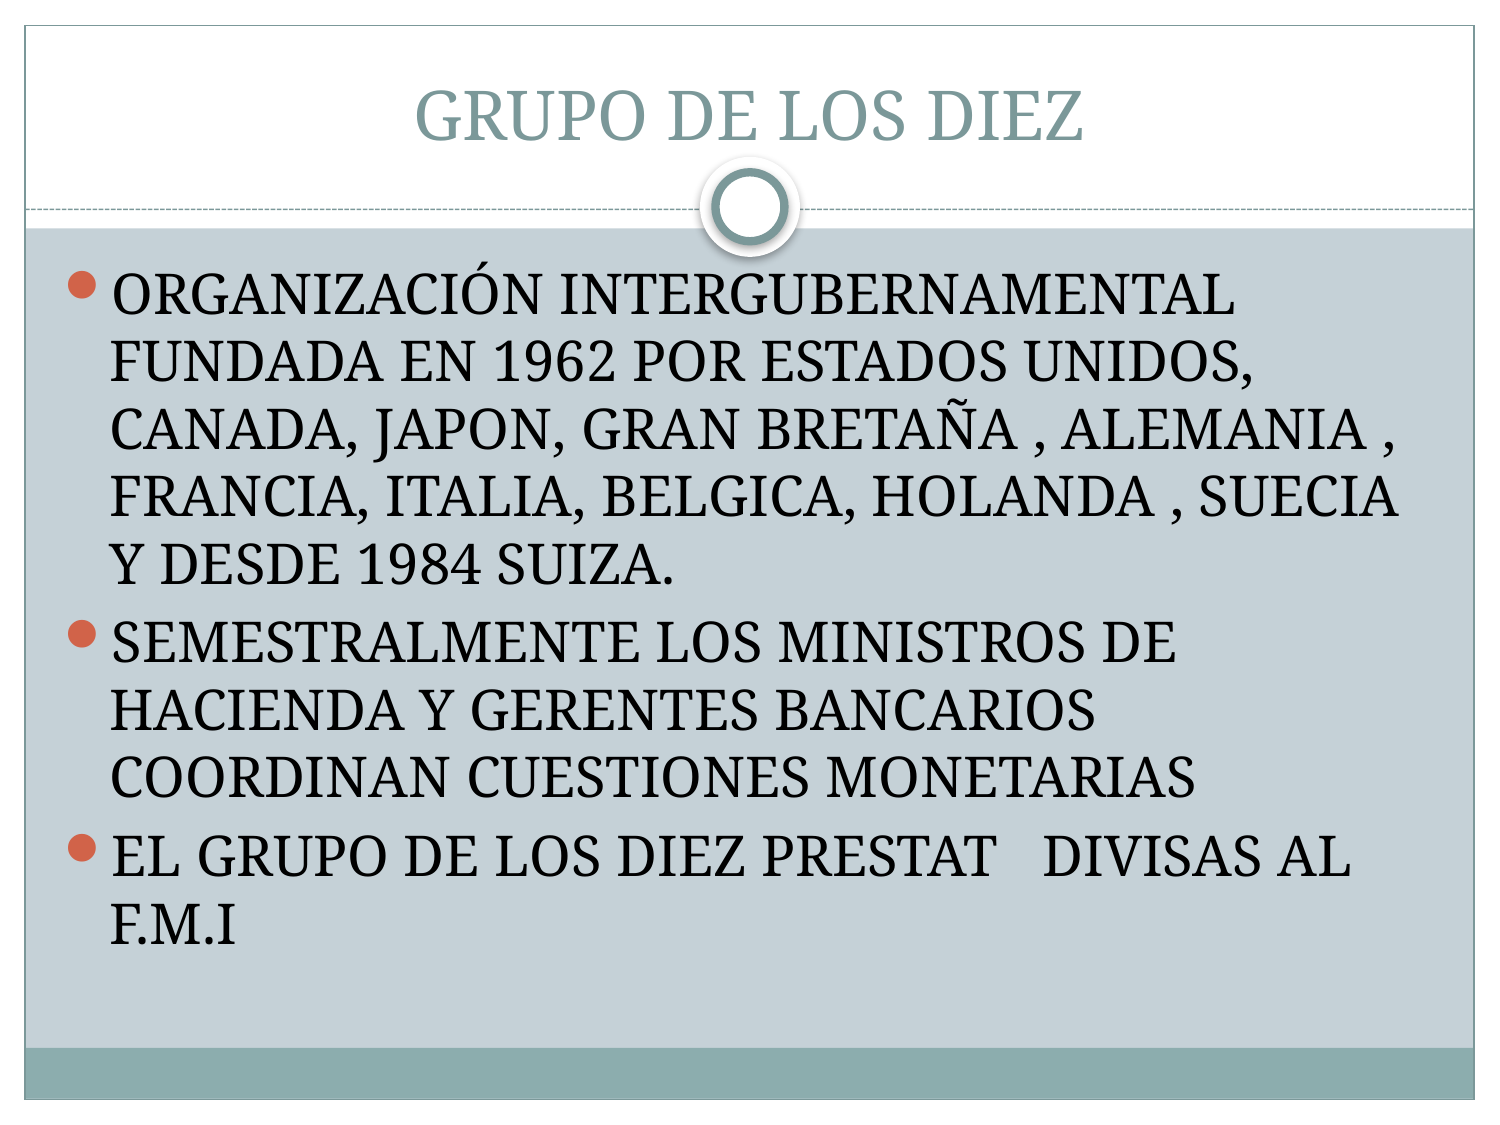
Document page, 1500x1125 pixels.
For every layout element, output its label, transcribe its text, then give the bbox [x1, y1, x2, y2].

title GRUPO DE LOS DIEZ [49, 37, 1450, 162]
list ORGANIZACIÓN INTERGUBERNAMENTAL FUNDADA EN 1962 POR ESTADOS UNIDOS, CANADA, JAPON, GRAN BRETAÑA , ALEMANIA , FRANCIA, ITALIA, BELGICA, HOLANDA , SUECIA Y DESDE 1984 SUIZA. SEMESTRALMENTE LOS MINISTROS DE HACIENDA Y GERENTES BANCARIOS COORDINAN CUESTIONES MONETARIAS EL GRUPO DE LOS DIEZ PRESTAT DIVISAS AL F.M.I [49, 250, 1445, 1001]
